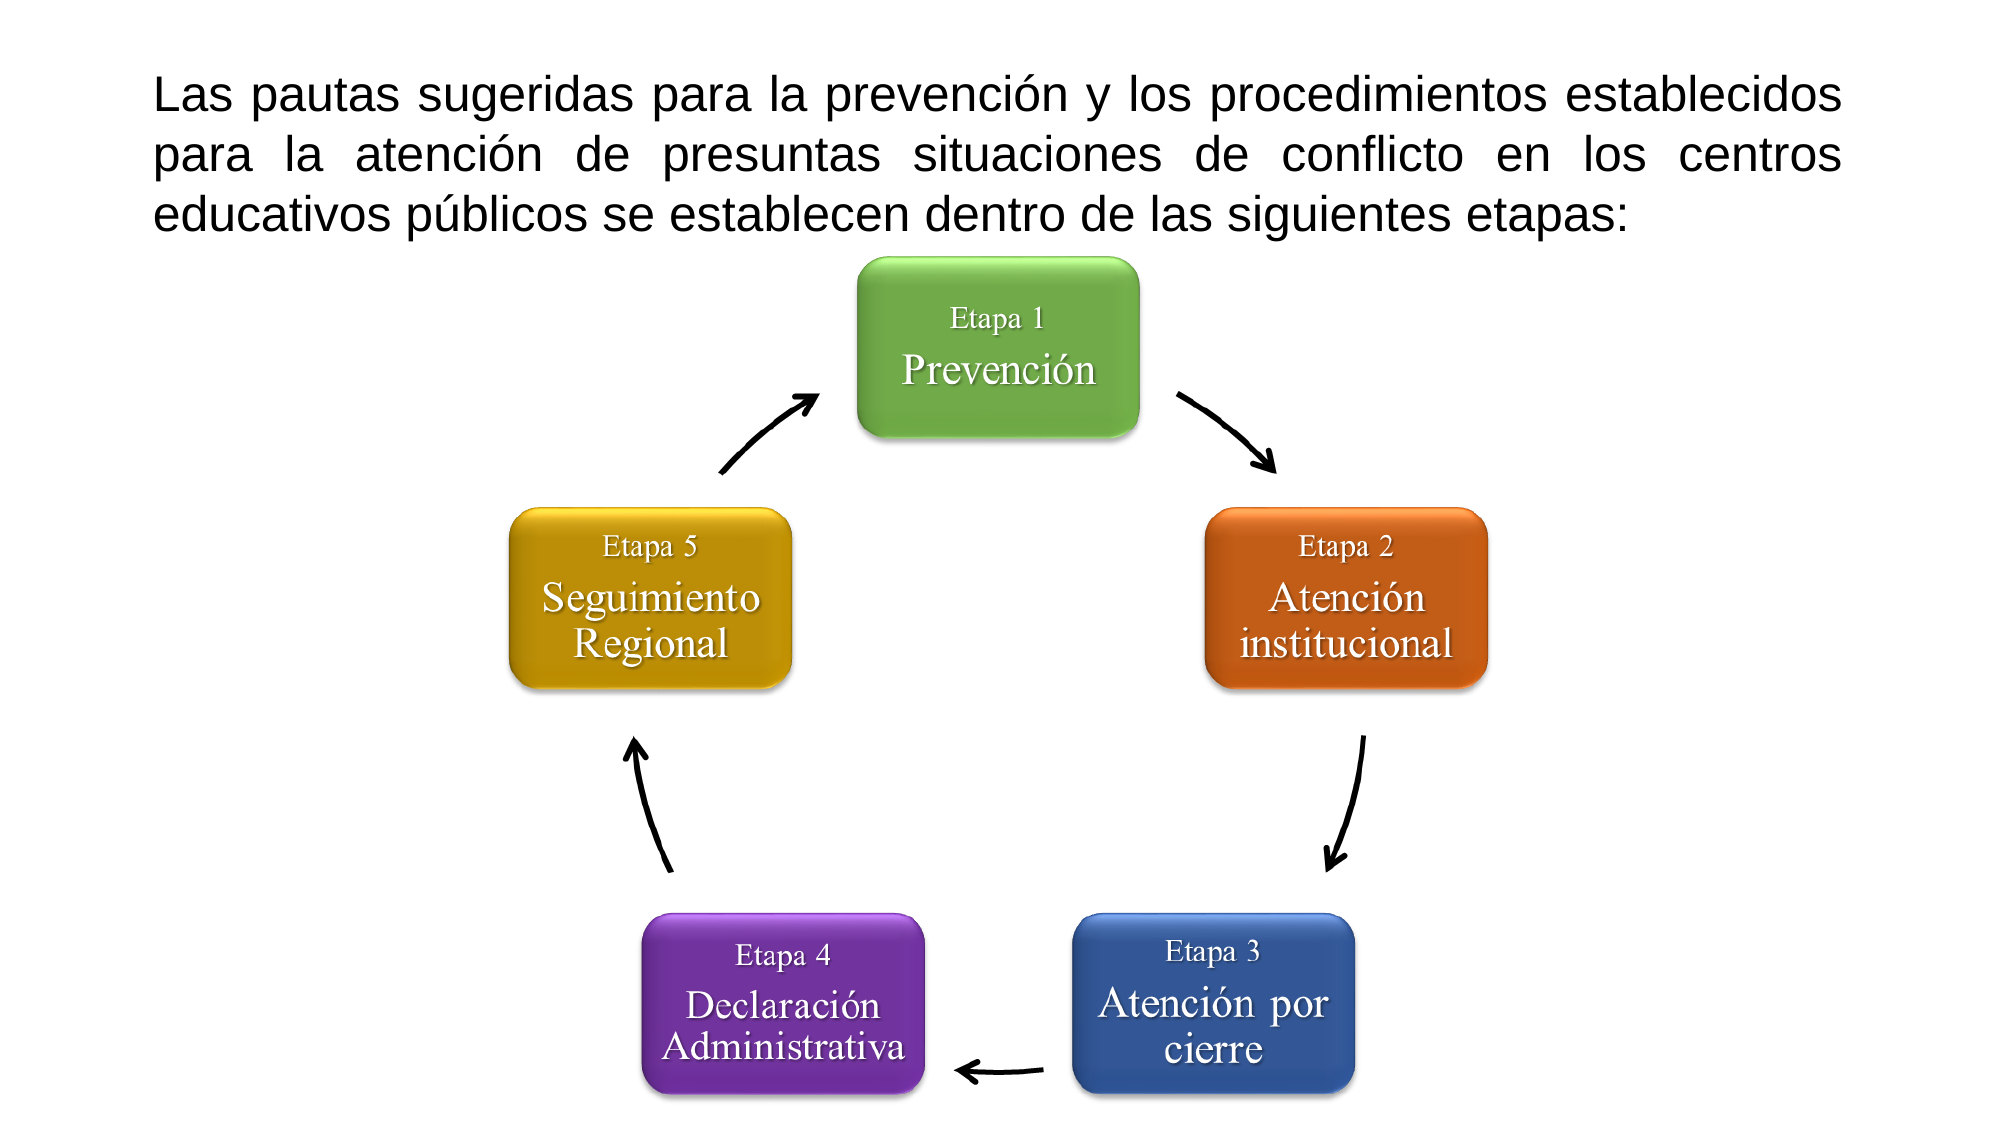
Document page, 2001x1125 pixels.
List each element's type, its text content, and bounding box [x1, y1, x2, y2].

picture [354, 252, 1642, 1116]
text_box Las pautas sugeridas para la prevención y los procedimientos establecidos para la atención de presuntas situaciones de conflicto en los centros educativos públicos se establecen dentro de las siguientes etapas: [138, 54, 1858, 250]
